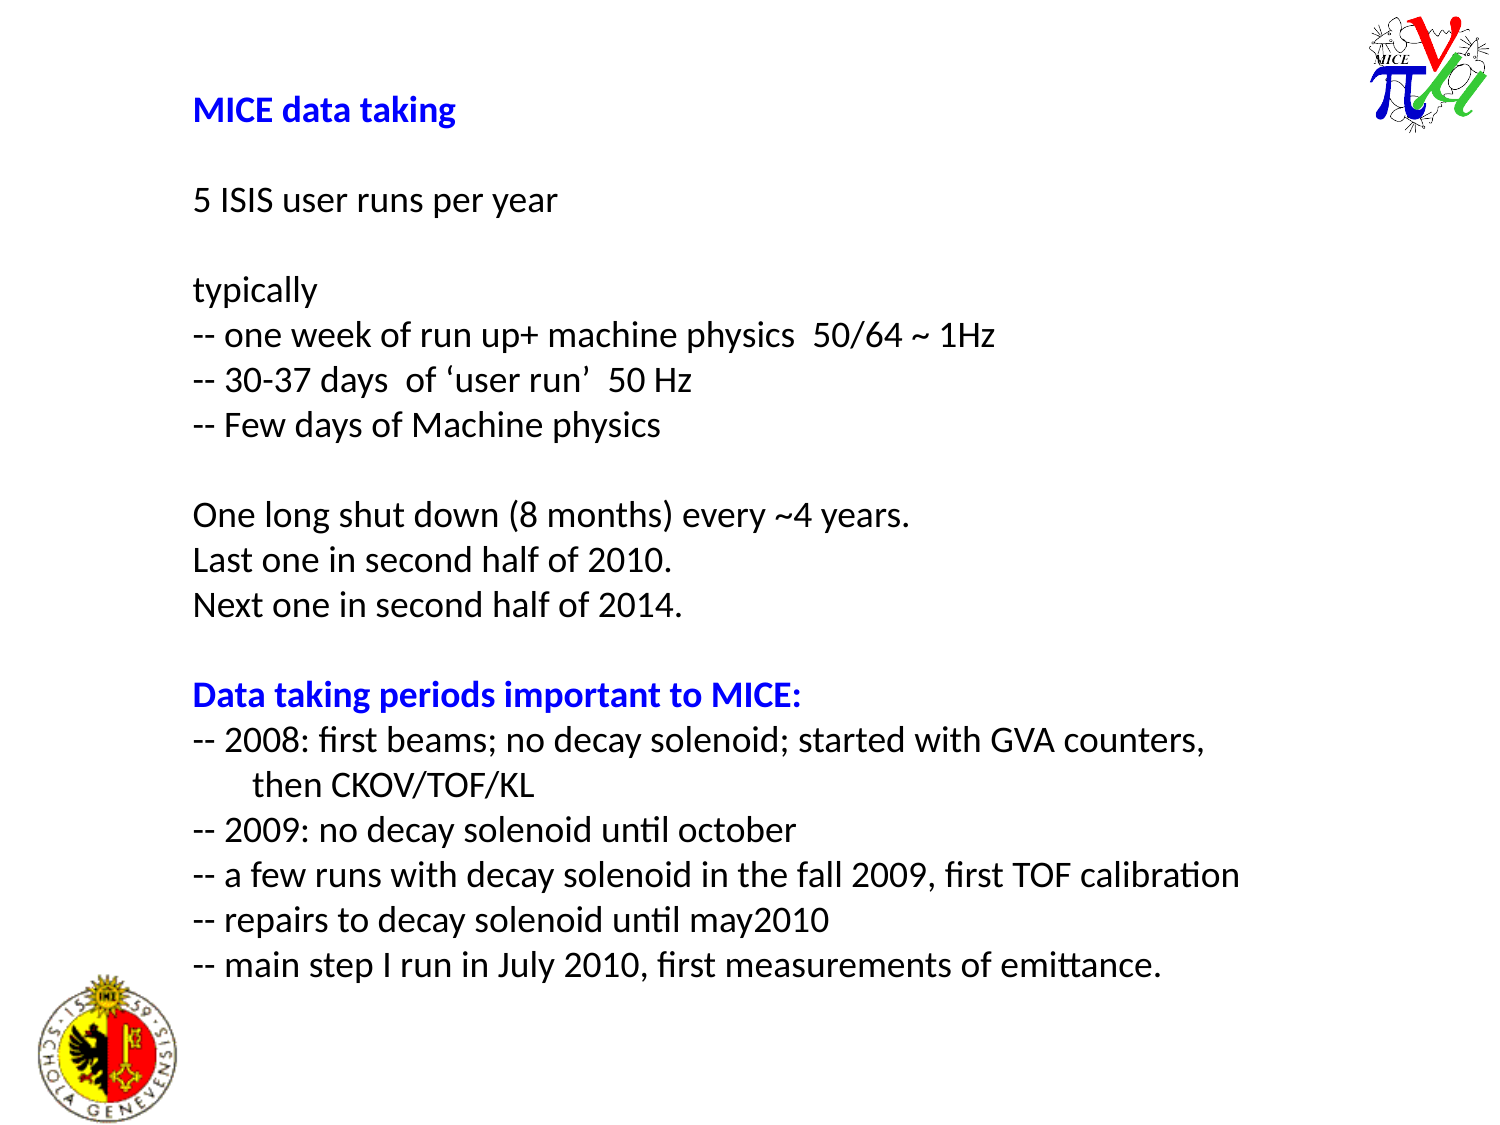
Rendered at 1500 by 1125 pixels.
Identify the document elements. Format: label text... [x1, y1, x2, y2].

text_box MICE data taking 5 ISIS user runs per year typically -- one week of run up+ machine physics 50/64 ~ 1Hz -- 30-37 days of ‘user run’ 50 Hz -- Few days of Machine physics One long shut down (8 months) every ~4 years. Last one in second half of 2010. Next one in second half of 2014. Data taking periods important to MICE: -- 2008: first beams; no decay solenoid; started with GVA counters, then CKOV/TOF/KL -- 2009: no decay solenoid until october -- a few runs with decay solenoid in the fall 2009, first TOF calibration -- repairs to decay solenoid until may2010 -- main step I run in July 2010, first measurements of emittance. [177, 78, 1257, 993]
picture [1357, 0, 1500, 143]
picture [29, 970, 185, 1125]
